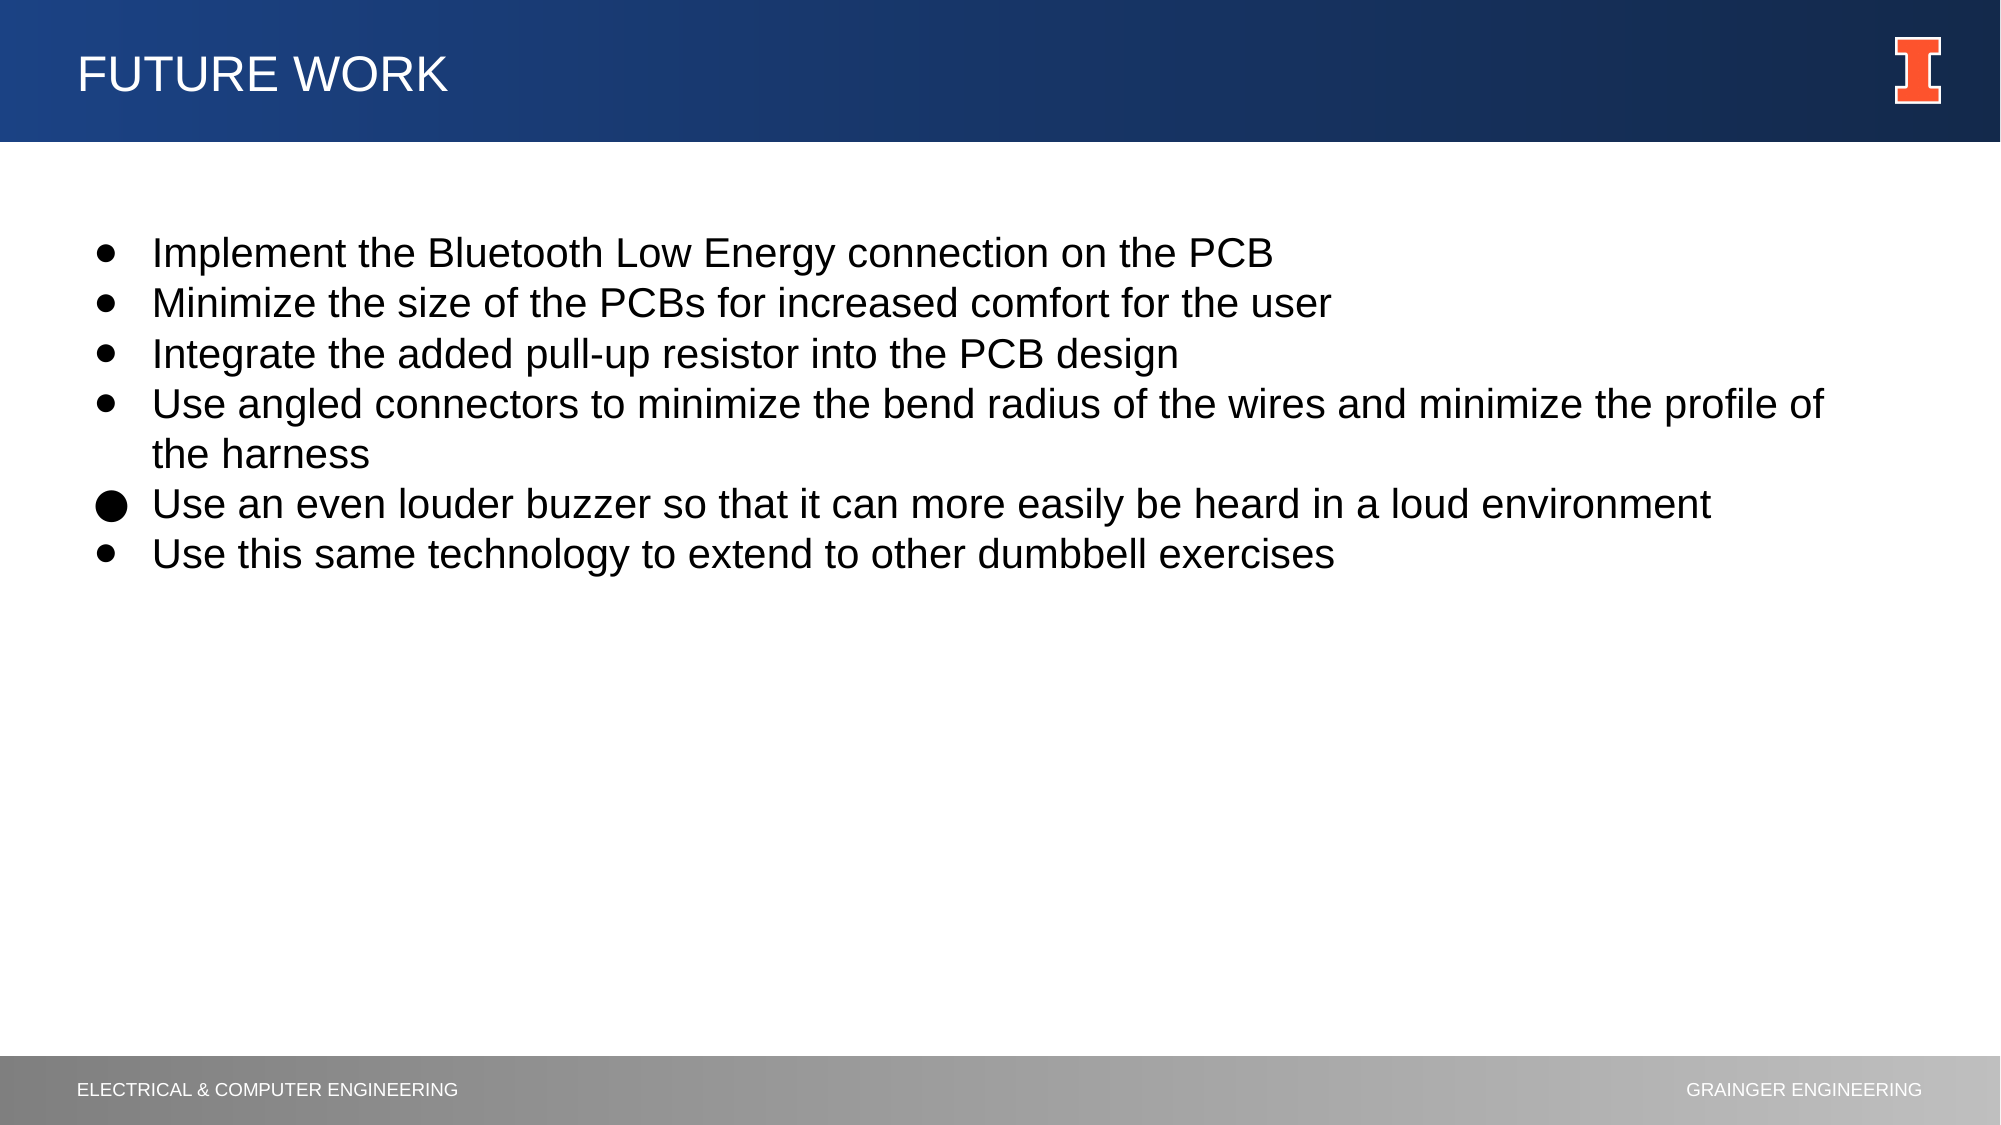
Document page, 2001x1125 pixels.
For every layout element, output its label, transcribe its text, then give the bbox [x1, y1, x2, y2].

text_box ELECTRICAL & COMPUTER ENGINEERING [61, 1070, 1373, 1108]
picture [1895, 37, 1942, 104]
text_box FUTURE WORK [61, 33, 1852, 109]
text_box GRAINGER ENGINEERING [1531, 1070, 1938, 1108]
text_box [0, 1056, 2000, 1125]
text_box Implement the Bluetooth Low Energy connection on the PCB Minimize the size of the PCBs for increased comfort for the user Integrate the added pull-up resistor into the PCB design Use angled connectors to minimize the bend radius of the wires and minimize the profile of the harness Use an even louder buzzer so that it can more easily be heard in a loud environment Use this same technology to extend to other dumbbell exercises [61, 218, 1852, 1010]
text_box [0, 0, 2000, 142]
